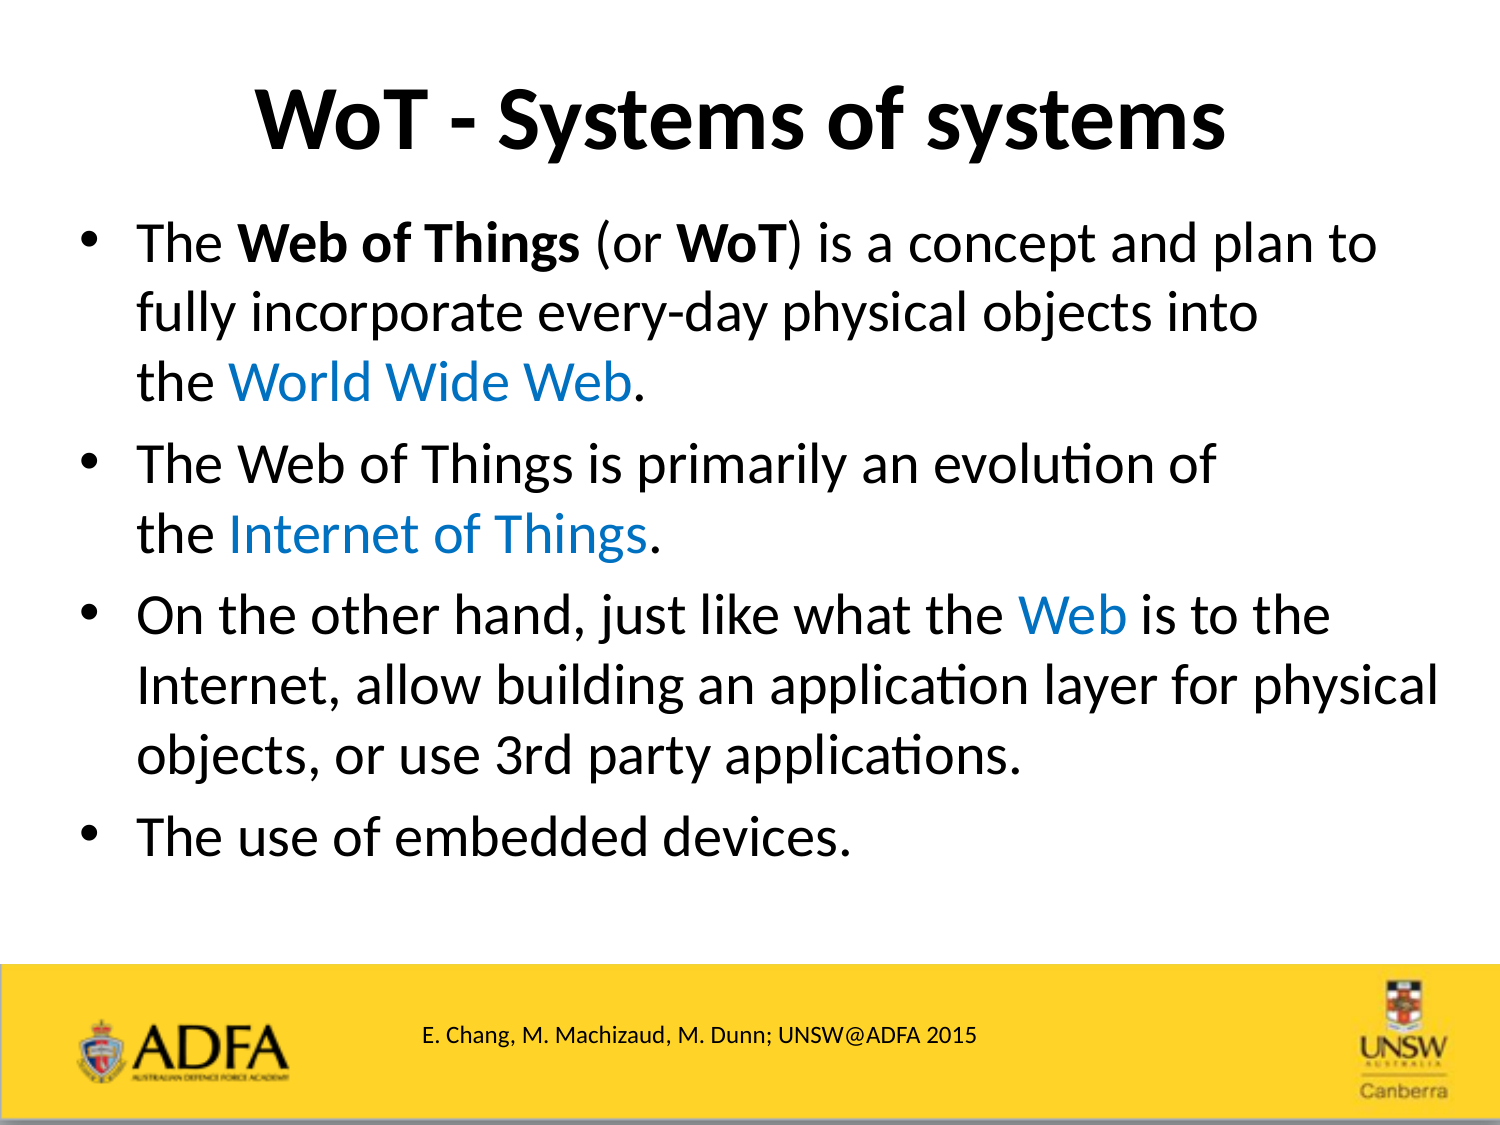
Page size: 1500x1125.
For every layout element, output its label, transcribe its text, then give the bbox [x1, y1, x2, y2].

picture [0, 964, 1500, 1125]
list The Web of Things (or WoT) is a concept and plan to fully incorporate every-day physical objects into the World Wide Web. The Web of Things is primarily an evolution of the Internet of Things. On the other hand, just like what the Web is to the Internet, allow building an application layer for physical objects, or use 3rd party applications. The use of embedded devices. [64, 196, 1500, 1078]
title WoT - Systems of systems [76, 19, 1427, 196]
